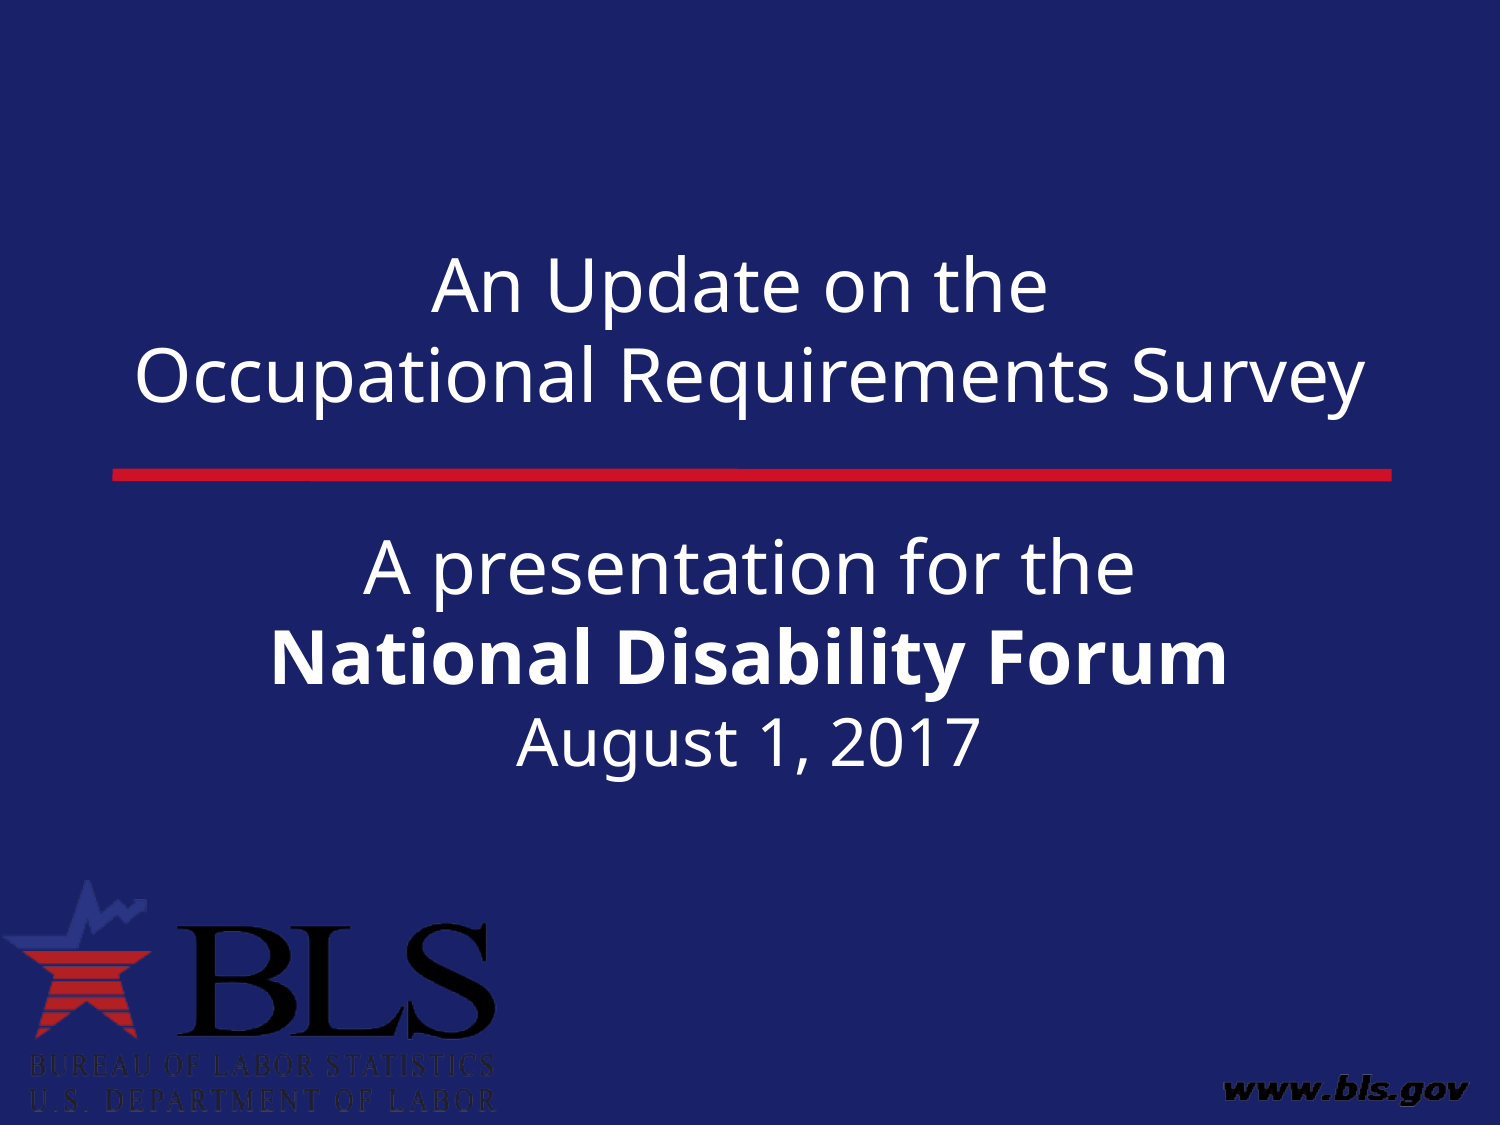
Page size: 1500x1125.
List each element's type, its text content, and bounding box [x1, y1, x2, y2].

picture [0, 880, 1500, 1125]
title An Update on the Occupational Requirements Survey [112, 125, 1388, 425]
subtitle A presentation for the National Disability Forum August 1, 2017 [225, 512, 1275, 1100]
